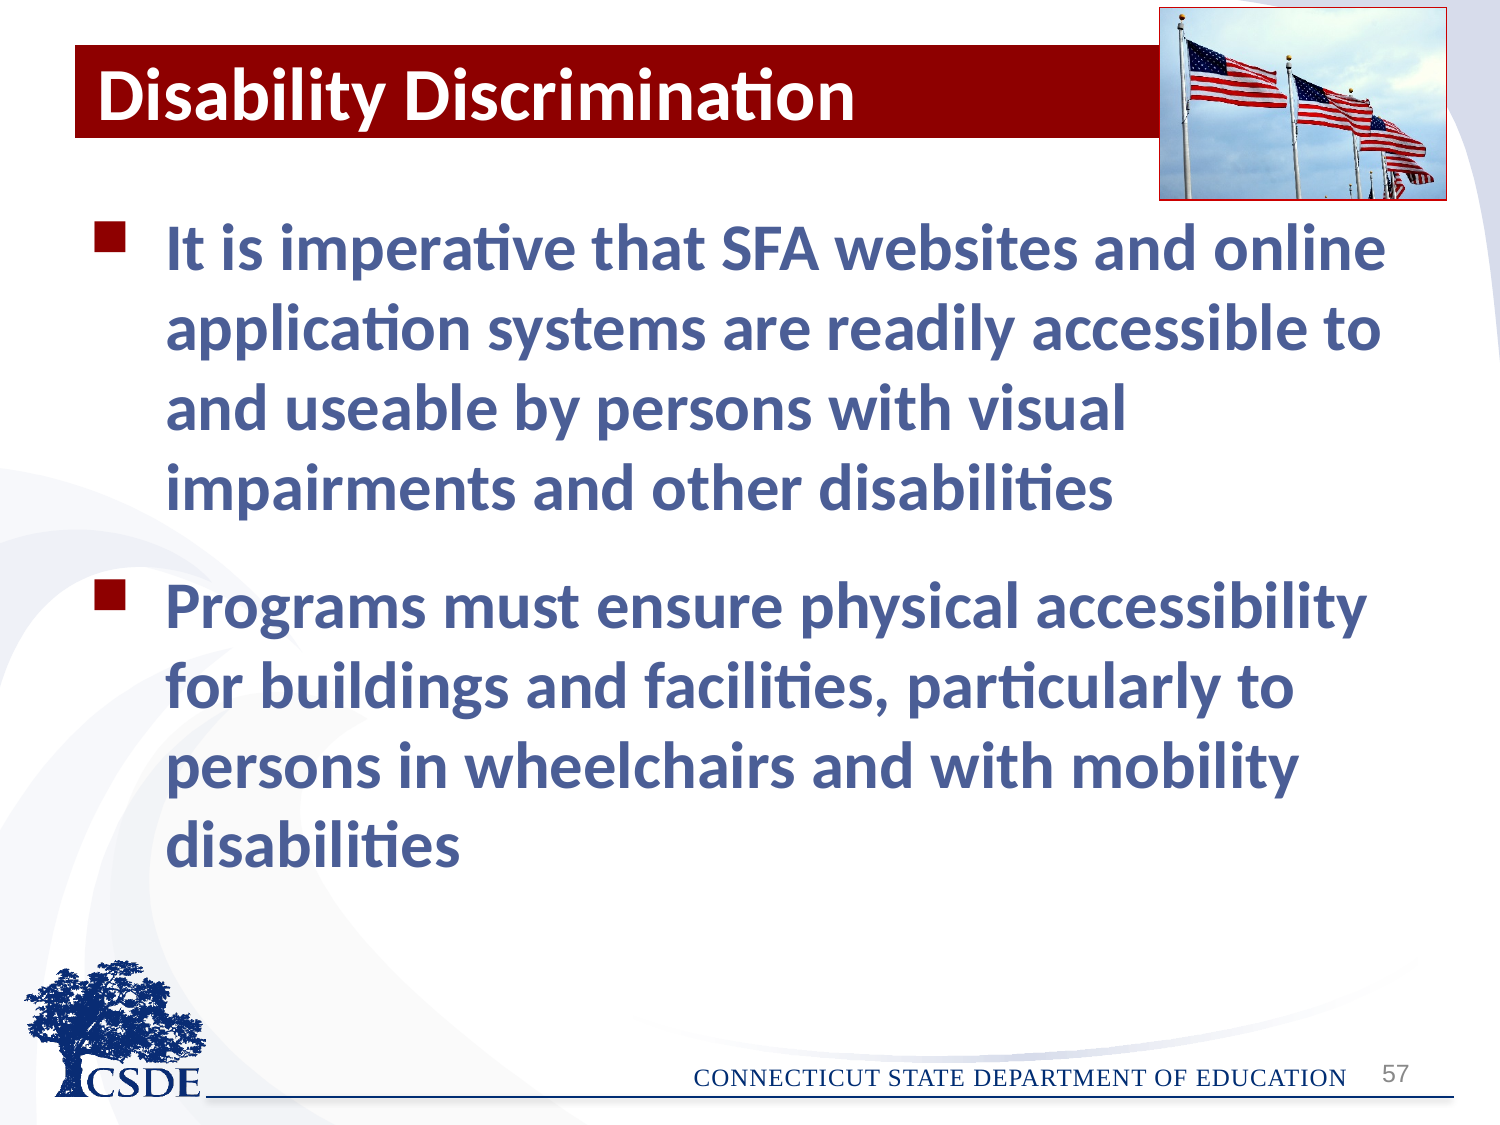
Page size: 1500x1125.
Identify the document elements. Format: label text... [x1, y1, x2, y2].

picture [1160, 8, 1446, 199]
slide_number 57 [1074, 1042, 1425, 1103]
title Disability Discrimination [82, 50, 1433, 130]
picture [24, 960, 206, 1097]
list It is imperative that SFA websites and online application systems are readily accessible to and useable by persons with visual impairments and other disabilities Programs must ensure physical accessibility for buildings and facilities, particularly to persons in wheelchairs and with mobility disabilities [75, 196, 1425, 939]
